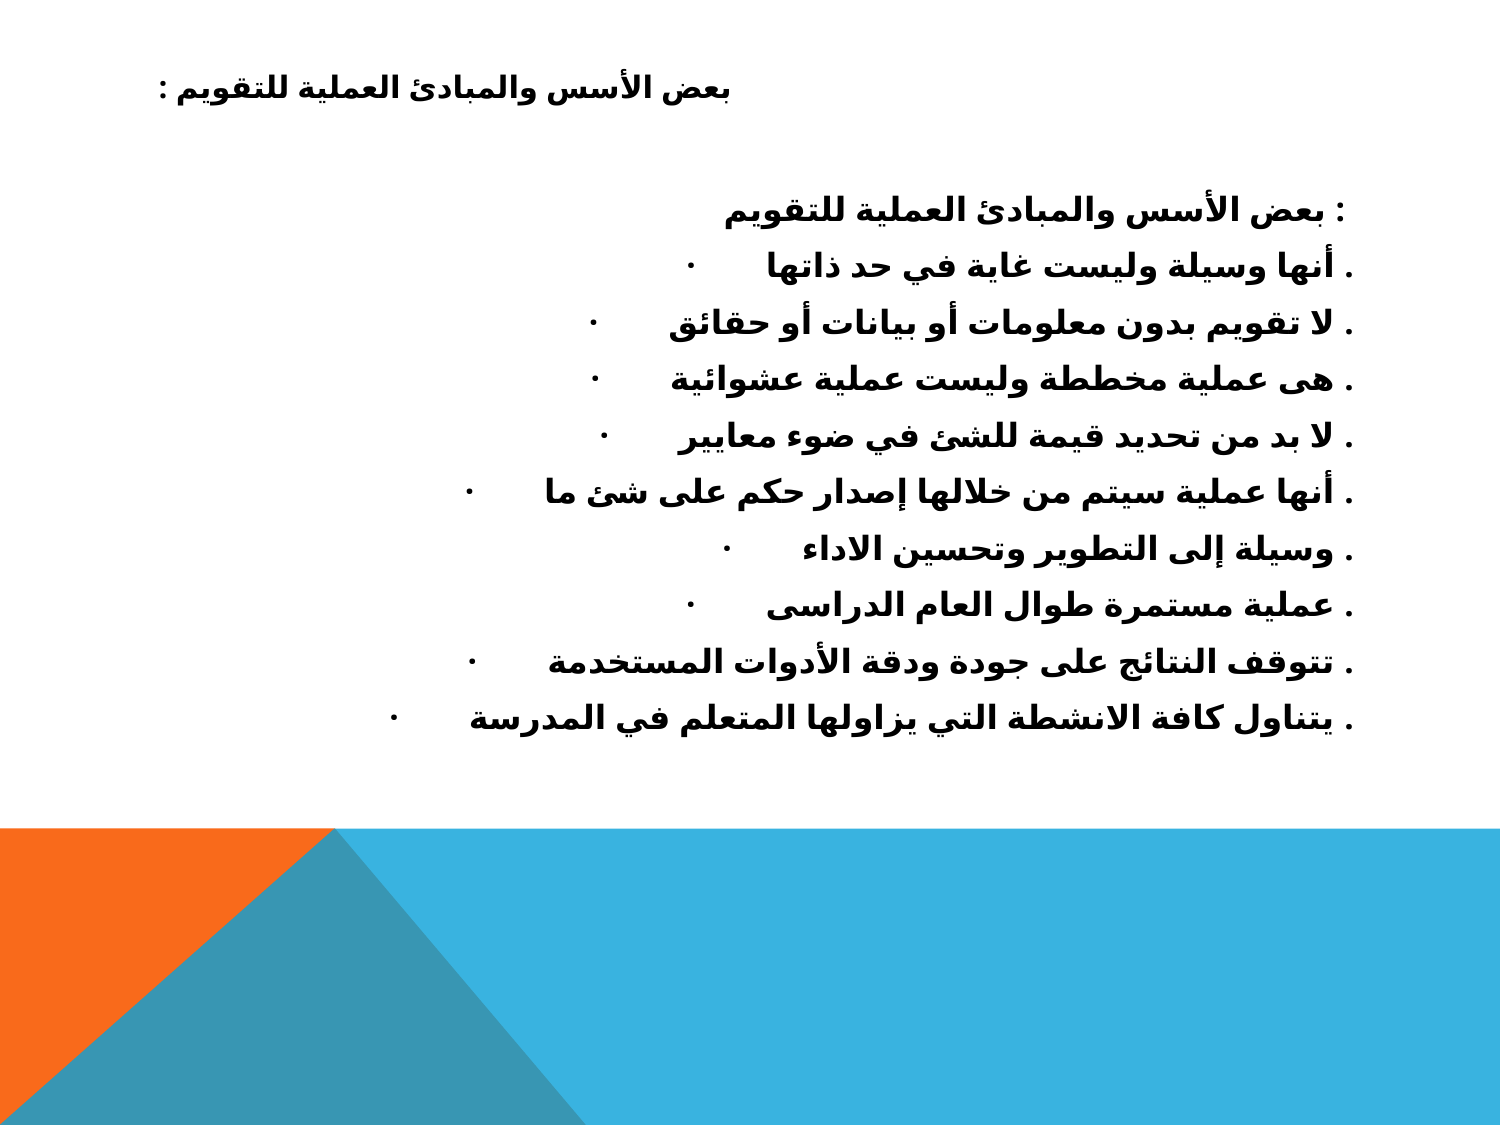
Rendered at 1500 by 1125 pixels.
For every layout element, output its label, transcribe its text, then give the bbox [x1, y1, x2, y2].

title بعض الأسس والمبادئ العملية للتقويم : [135, 60, 1369, 150]
list بعض الأسس والمبادئ العملية للتقويم : · أنها وسيلة وليست غاية في حد ذاتها . · لا تقويم بدون معلومات أو بيانات أو حقائق . · هى عملية مخططة وليست عملية عشوائية . · لا بد من تحديد قيمة للشئ في ضوء معايير . · أنها عملية سيتم من خلالها إصدار حكم على شئ ما . · وسيلة إلى التطوير وتحسين الاداء . · عملية مستمرة طوال العام الدراسى . · تتوقف النتائج على جودة ودقة الأدوات المستخدمة . · يتناول كافة الانشطة التي يزاولها المتعلم في المدرسة . [135, 180, 1369, 768]
